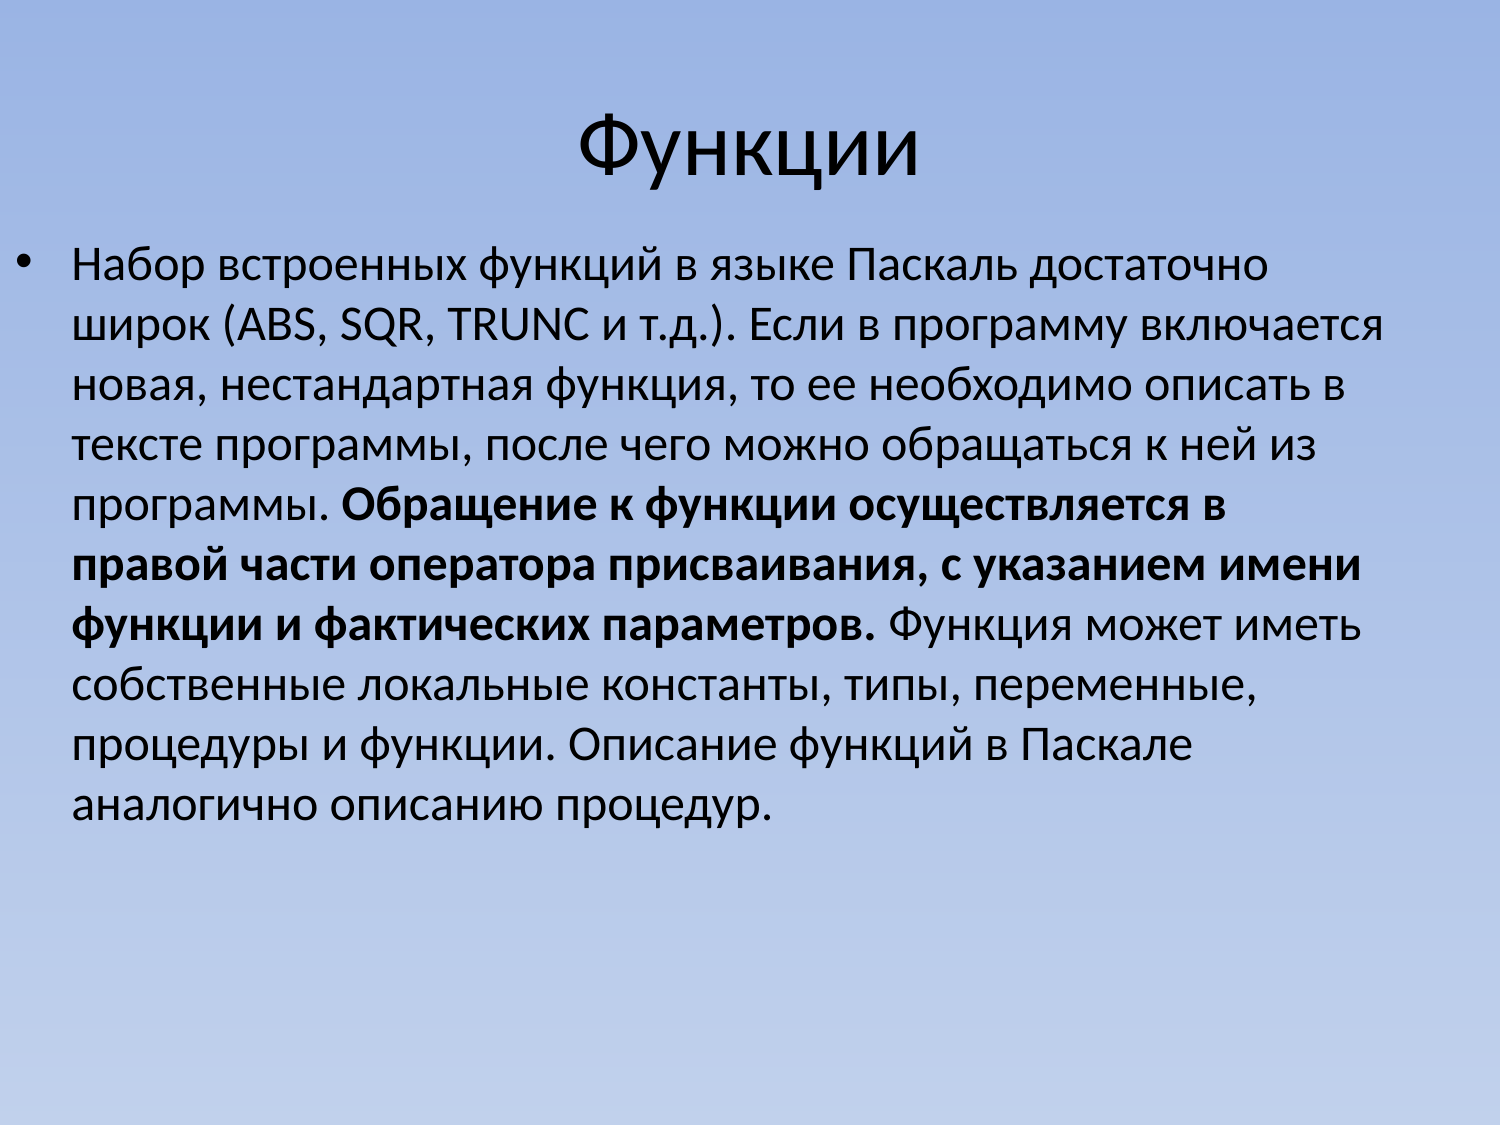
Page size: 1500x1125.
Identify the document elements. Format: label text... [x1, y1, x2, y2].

title Функции [75, 45, 1425, 233]
list Набор встроенных функций в языке Паскаль достаточно широк (ABS, SQR, TRUNC и т.д.). Если в программу включается новая, нестандартная функция, то ее необходимо описать в тексте программы, после чего можно обращаться к ней из программы. Обращение к функции осуществляется в правой части оператора присваивания, с указанием имени функции и фактических параметров. Функция может иметь собственные локальные константы, типы, переменные, процедуры и функции. Описание функций в Паскале аналогично описанию процедур. [0, 222, 1402, 1005]
